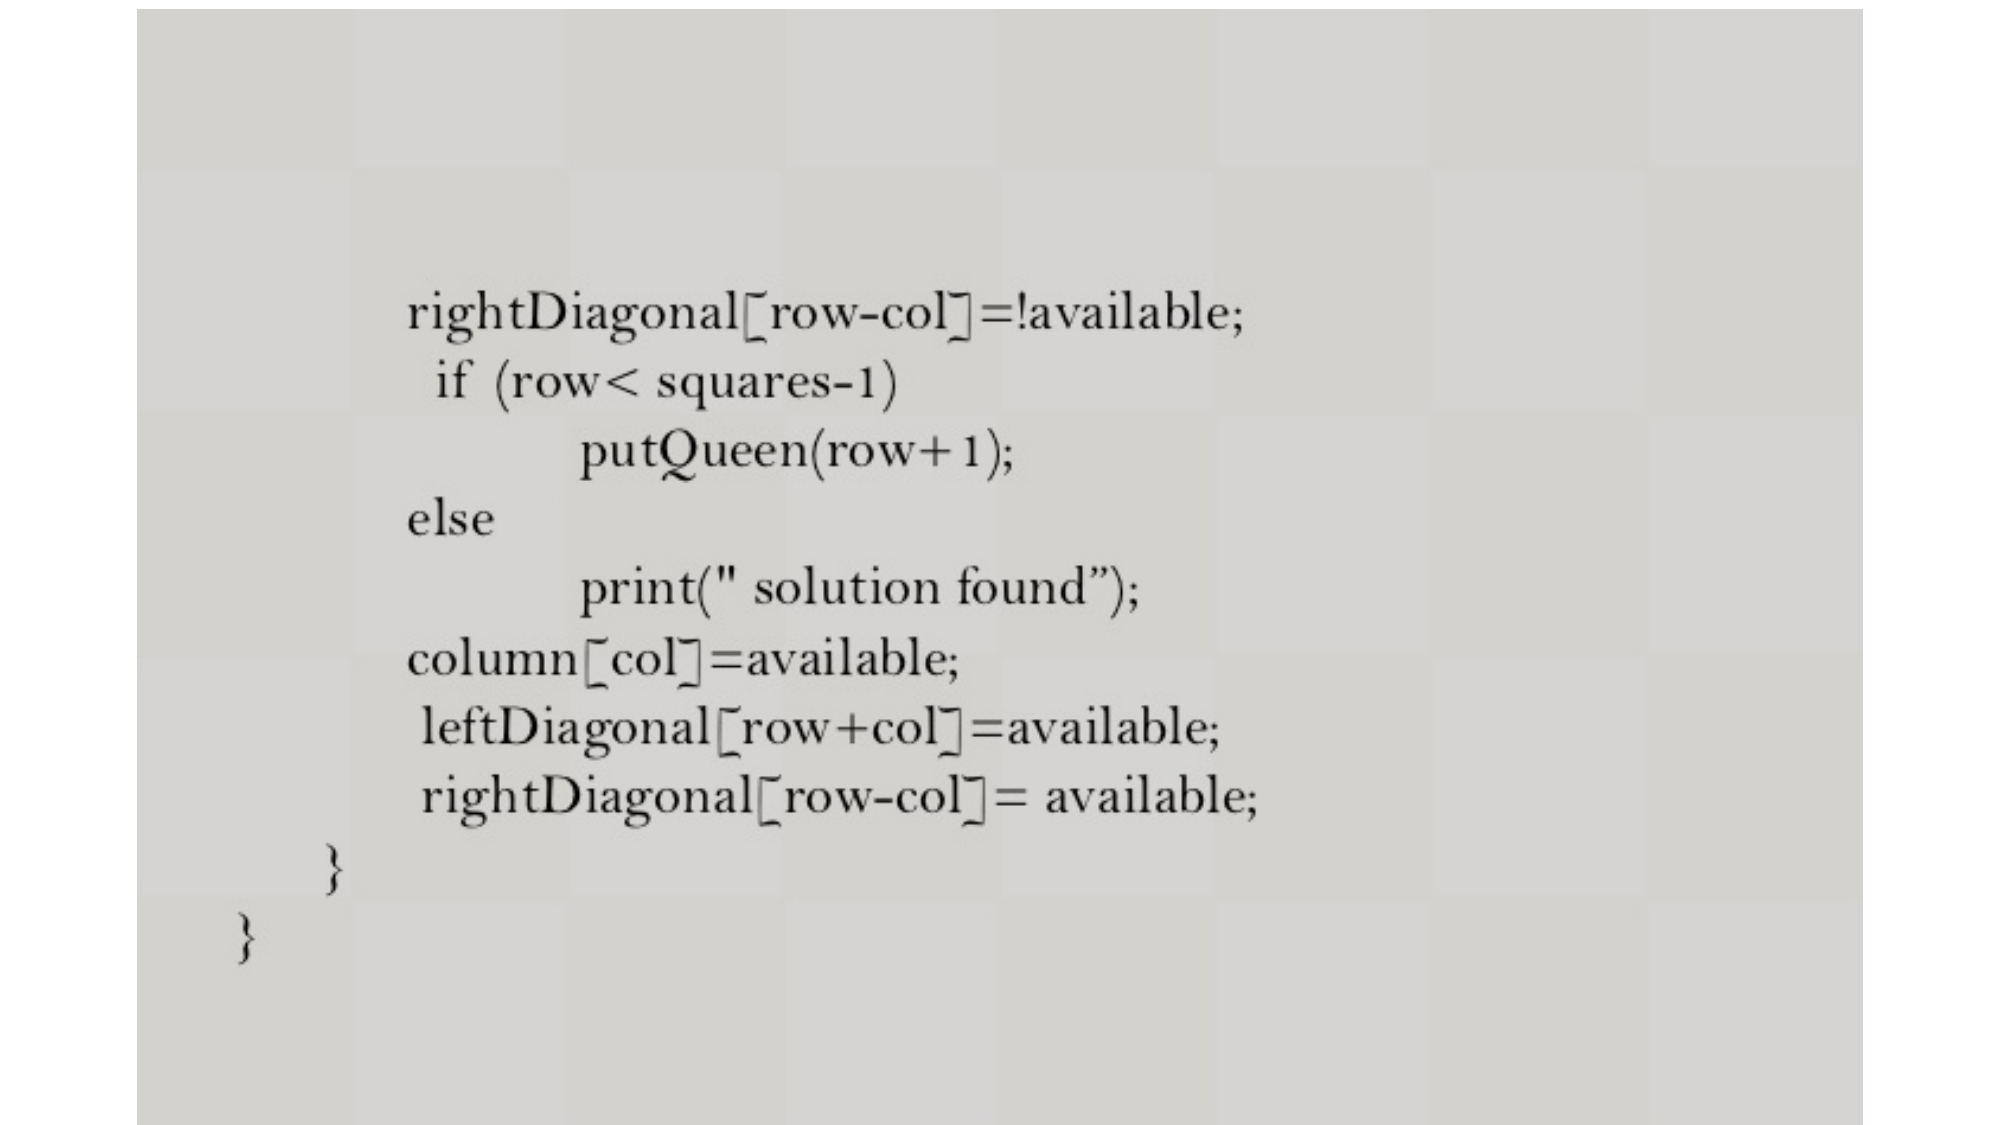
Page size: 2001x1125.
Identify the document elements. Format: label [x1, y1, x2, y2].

list [137, 9, 1863, 1125]
